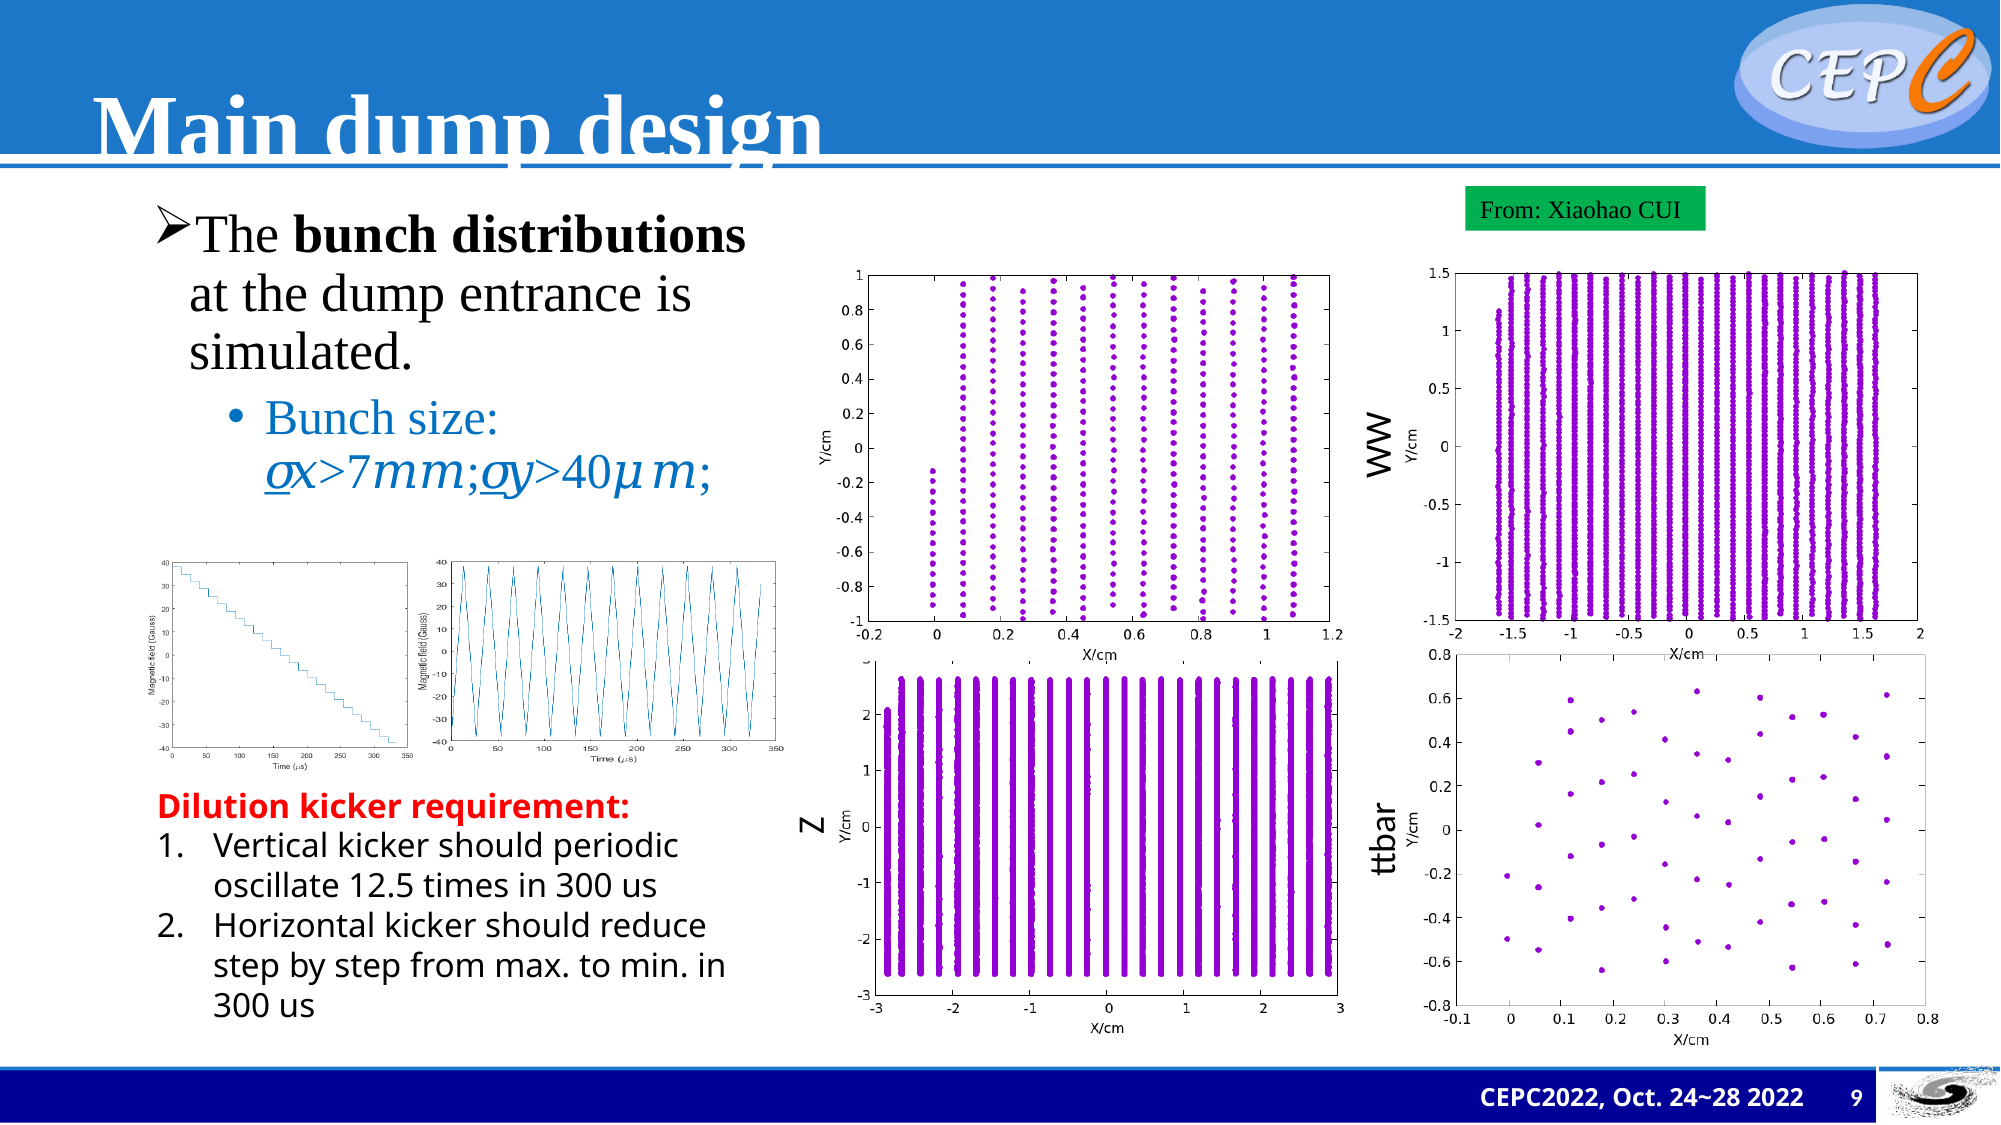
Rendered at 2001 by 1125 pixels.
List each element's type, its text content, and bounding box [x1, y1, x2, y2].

text_box From: Xiaohao CUI [1465, 186, 1706, 231]
picture [1728, 0, 1997, 154]
picture [1404, 262, 1942, 1046]
picture [144, 556, 790, 771]
text_box WW [1347, 354, 1404, 494]
text_box Dilution kicker requirement: Vertical kicker should periodic oscillate 12.5 times in 300 us Horizontal kicker should reduce step by step from max. to min. in 300 us [142, 777, 786, 1032]
list The bunch distributions at the dump entrance is simulated. Bunch size: 𝜎_𝑥>7𝑚𝑚;𝜎_𝑦>40𝜇𝑚; [137, 198, 805, 1014]
title Main dump design [77, 5, 870, 152]
picture [817, 265, 1347, 1035]
text_box Z [778, 756, 839, 896]
text_box ttbar [1350, 753, 1404, 892]
